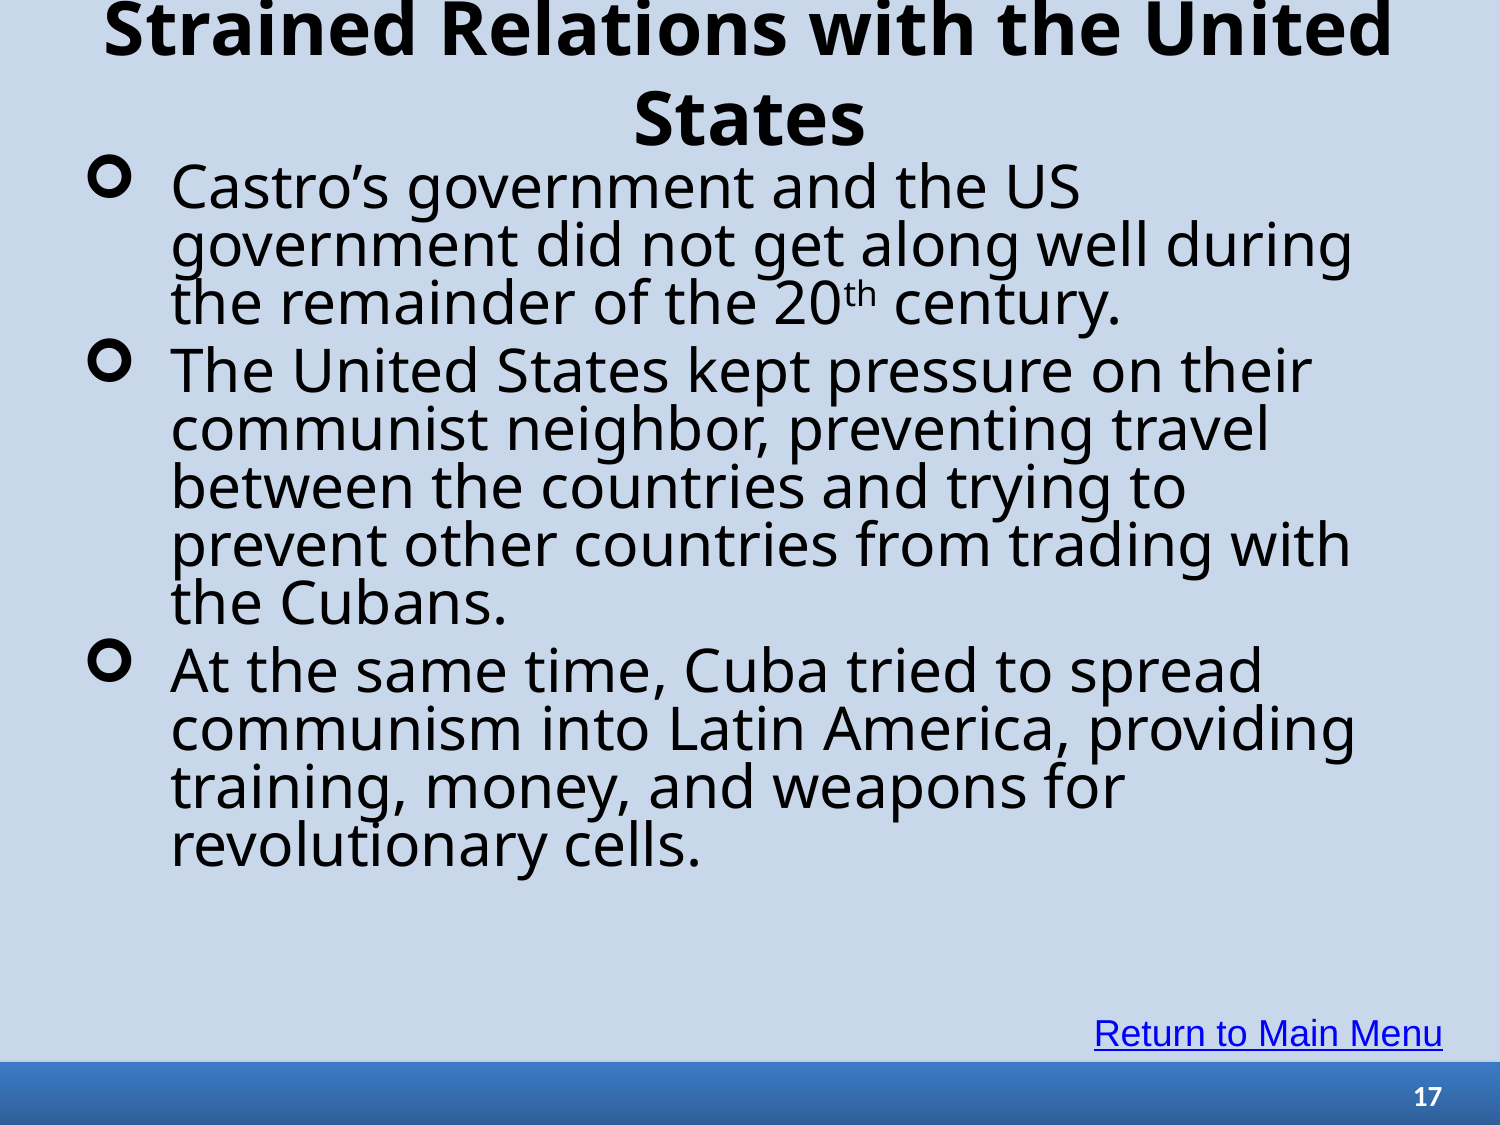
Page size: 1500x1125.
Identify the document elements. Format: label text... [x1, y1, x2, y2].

text_box Return to Main Menu [1086, 1001, 1485, 1062]
slide_number 17 [1398, 1070, 1451, 1120]
list Castro’s government and the US government did not get along well during the remainder of the 20th century. The United States kept pressure on their communist neighbor, preventing travel between the countries and trying to prevent other countries from trading with the Cubans. At the same time, Cuba tried to spread communism into Latin America, providing training, money, and weapons for revolutionary cells. [74, 153, 1426, 1072]
title Strained Relations with the United States [0, 0, 1500, 142]
